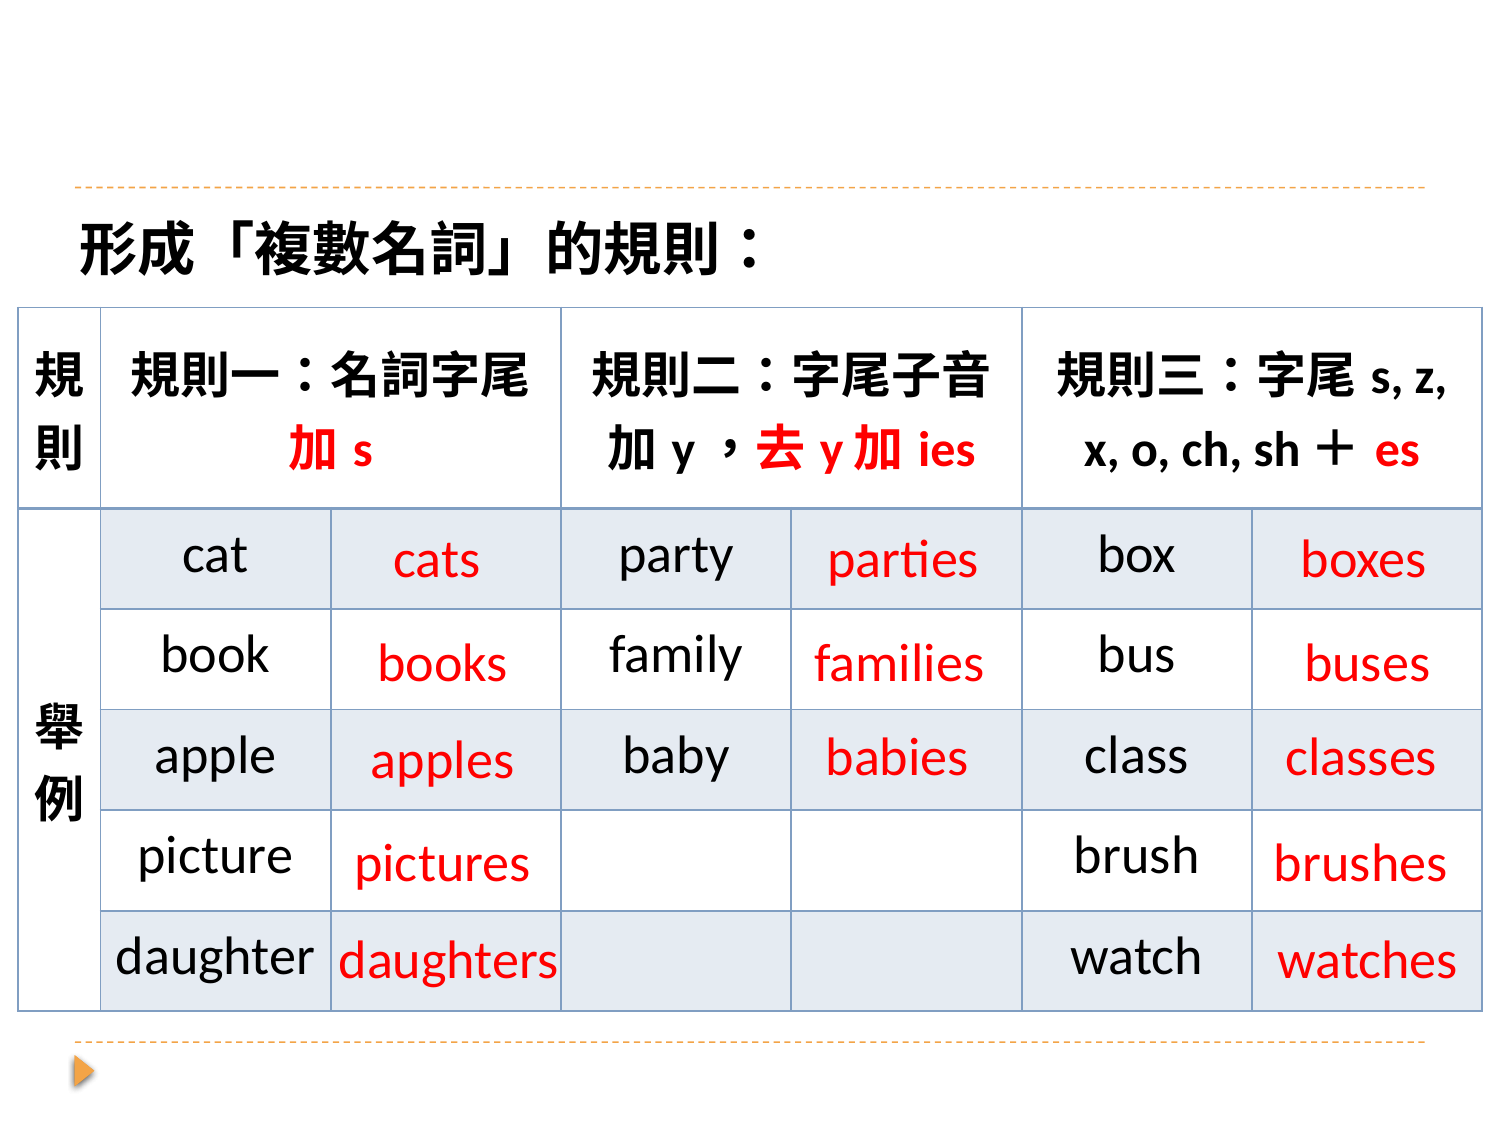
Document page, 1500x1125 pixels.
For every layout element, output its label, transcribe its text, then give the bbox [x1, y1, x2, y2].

table_header 規則一：名詞字尾加s [101, 308, 560, 507]
table_cell baby [562, 710, 790, 809]
table_cell [332, 912, 560, 917]
table_cell cat [101, 510, 330, 608]
table_cell [792, 710, 1021, 809]
table_cell [332, 998, 560, 1010]
table_cell bus [1023, 610, 1251, 709]
table_cell book [101, 610, 330, 709]
table_cell [1253, 998, 1481, 1010]
text_box boxes [1269, 515, 1459, 596]
text_box babies [797, 714, 998, 794]
text_box families [785, 619, 1014, 700]
table_cell [332, 710, 560, 809]
table_cell box [1023, 510, 1251, 608]
text_box classes [1252, 714, 1471, 794]
table_cell [1253, 710, 1481, 809]
table_cell family [562, 610, 790, 709]
text_box watches [1241, 917, 1495, 998]
table_cell daughter [101, 912, 330, 1010]
table_cell [792, 912, 1021, 1010]
table_header 規則三：字尾s, z, x, o, ch, sh＋es [1023, 308, 1481, 507]
text_box parties [797, 515, 1010, 596]
table_cell picture [101, 811, 330, 910]
table_cell [332, 510, 560, 608]
table_cell watch [1023, 912, 1251, 1010]
table_cell [792, 811, 1021, 910]
text_box buses [1276, 619, 1459, 700]
table_cell party [562, 510, 790, 608]
table_header 規則二：字尾子音加y，去y加ies [562, 308, 1021, 507]
table_cell [332, 901, 560, 910]
table_cell [1253, 610, 1481, 709]
table_cell [1253, 510, 1481, 608]
table_cell brush [1023, 811, 1251, 910]
text_box apples [336, 716, 550, 797]
text_box cats [360, 515, 514, 596]
text_box pictures [324, 820, 561, 901]
table_cell [792, 510, 1021, 608]
table_cell class [1023, 710, 1251, 809]
table_cell [332, 610, 560, 709]
table_cell [562, 912, 790, 1010]
text_box books [348, 619, 538, 700]
text_box 形成「複數名詞」的規則： [64, 204, 794, 290]
table_cell [1253, 912, 1481, 917]
table_header 規 則 [19, 308, 100, 507]
text_box daughters [301, 917, 597, 998]
table_cell 舉 例 [19, 510, 100, 1010]
table_cell apple [101, 710, 330, 809]
table_cell [1253, 811, 1481, 910]
table_cell [562, 811, 790, 910]
table_cell [792, 610, 1021, 709]
table_cell [332, 811, 560, 820]
text_box brushes [1246, 819, 1476, 900]
